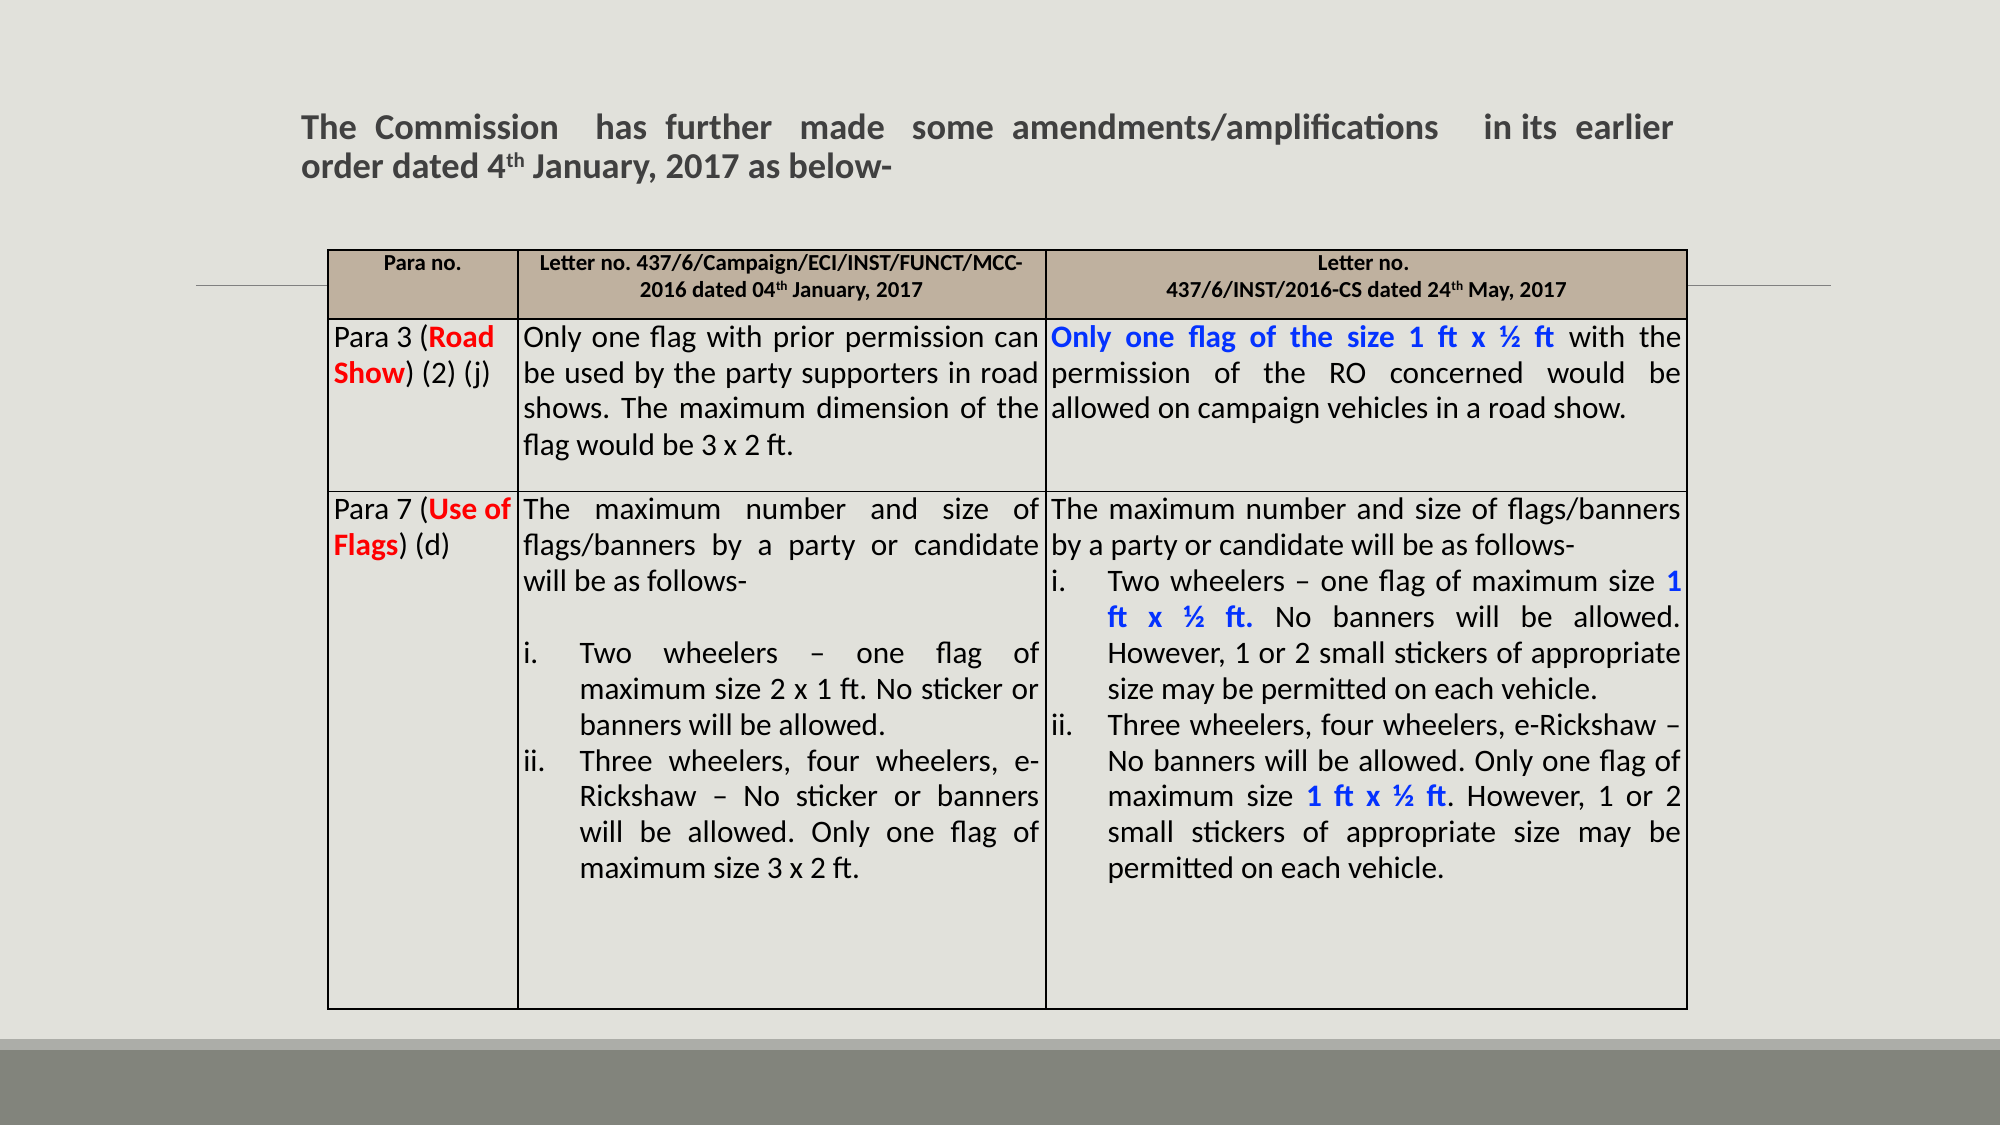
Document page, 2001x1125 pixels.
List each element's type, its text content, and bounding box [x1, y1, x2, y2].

table_header Para no. [329, 251, 517, 318]
table_cell Only one flag of the size 1 ft x ½ ft with the permission of the RO concerned would be allowed on campaign vehicles in a road show. [1047, 320, 1686, 491]
list The Commission has further made some amendments/amplifications in its earlier order dated 4th January, 2017 as below- [286, 100, 1677, 1101]
table_cell The maximum number and size of flags/banners by a party or candidate will be as follows- Two wheelers – one flag of maximum size 1 ft x ½ ft. No banners will be allowed. However, 1 or 2 small stickers of appropriate size may be permitted on each vehicle. Three wheelers, four wheelers, e-Rickshaw – No banners will be allowed. Only one flag of maximum size 1 ft x ½ ft. However, 1 or 2 small stickers of appropriate size may be permitted on each vehicle. [1047, 492, 1686, 1008]
table_cell The maximum number and size of flags/banners by a party or candidate will be as follows- Two wheelers – one flag of maximum size 2 x 1 ft. No sticker or banners will be allowed. Three wheelers, four wheelers, e-Rickshaw – No sticker or banners will be allowed. Only one flag of maximum size 3 x 2 ft. [519, 492, 1045, 1008]
table_cell Para 7 (Use of Flags) (d) [329, 492, 517, 1008]
table_header Letter no. 437/6/INST/2016-CS dated 24th May, 2017 [1047, 251, 1686, 318]
table_cell Para 3 (Road Show) (2) (j) [329, 320, 517, 491]
table_cell Only one flag with prior permission can be used by the party supporters in road shows. The maximum dimension of the flag would be 3 x 2 ft. [519, 320, 1045, 491]
table_header Letter no. 437/6/Campaign/ECI/INST/FUNCT/MCC-2016 dated 04th January, 2017 [519, 251, 1045, 318]
